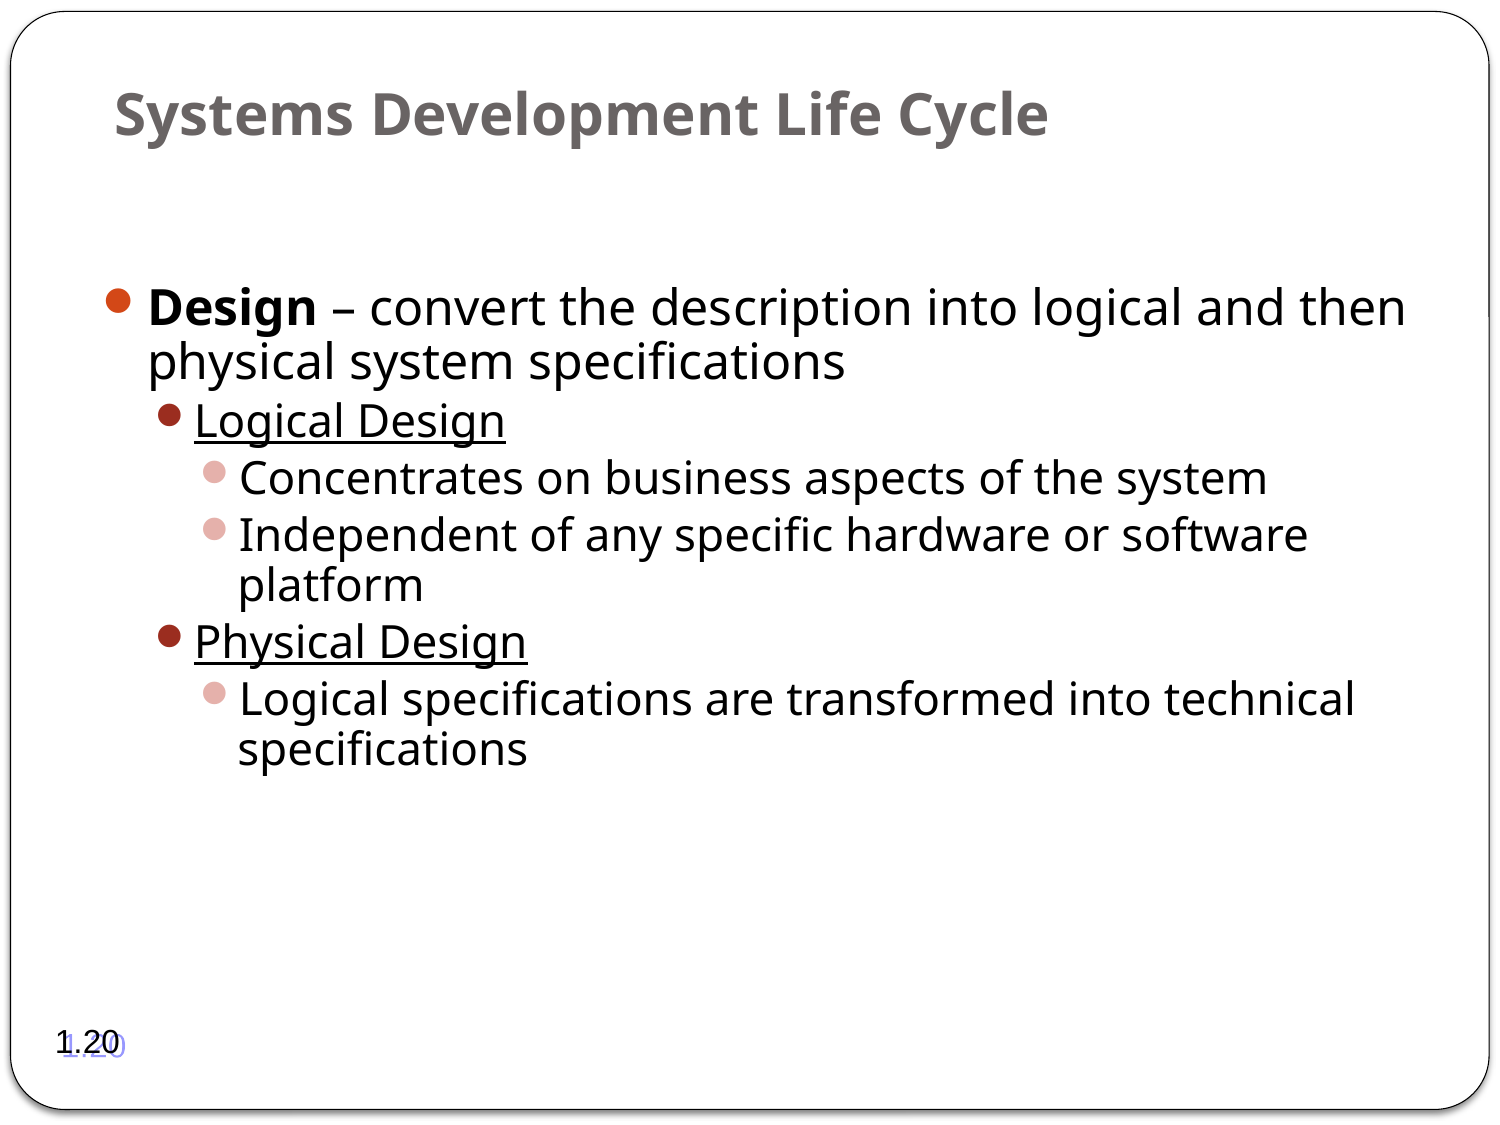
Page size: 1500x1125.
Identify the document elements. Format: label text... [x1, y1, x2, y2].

text_box 1.20 [37, 1012, 138, 1107]
title Systems Development Life Cycle [99, 62, 1375, 163]
list Design – convert the description into logical and then physical system specifications Logical Design Concentrates on business aspects of the system Independent of any specific hardware or software platform Physical Design Logical specifications are transformed into technical specifications [87, 275, 1500, 1075]
